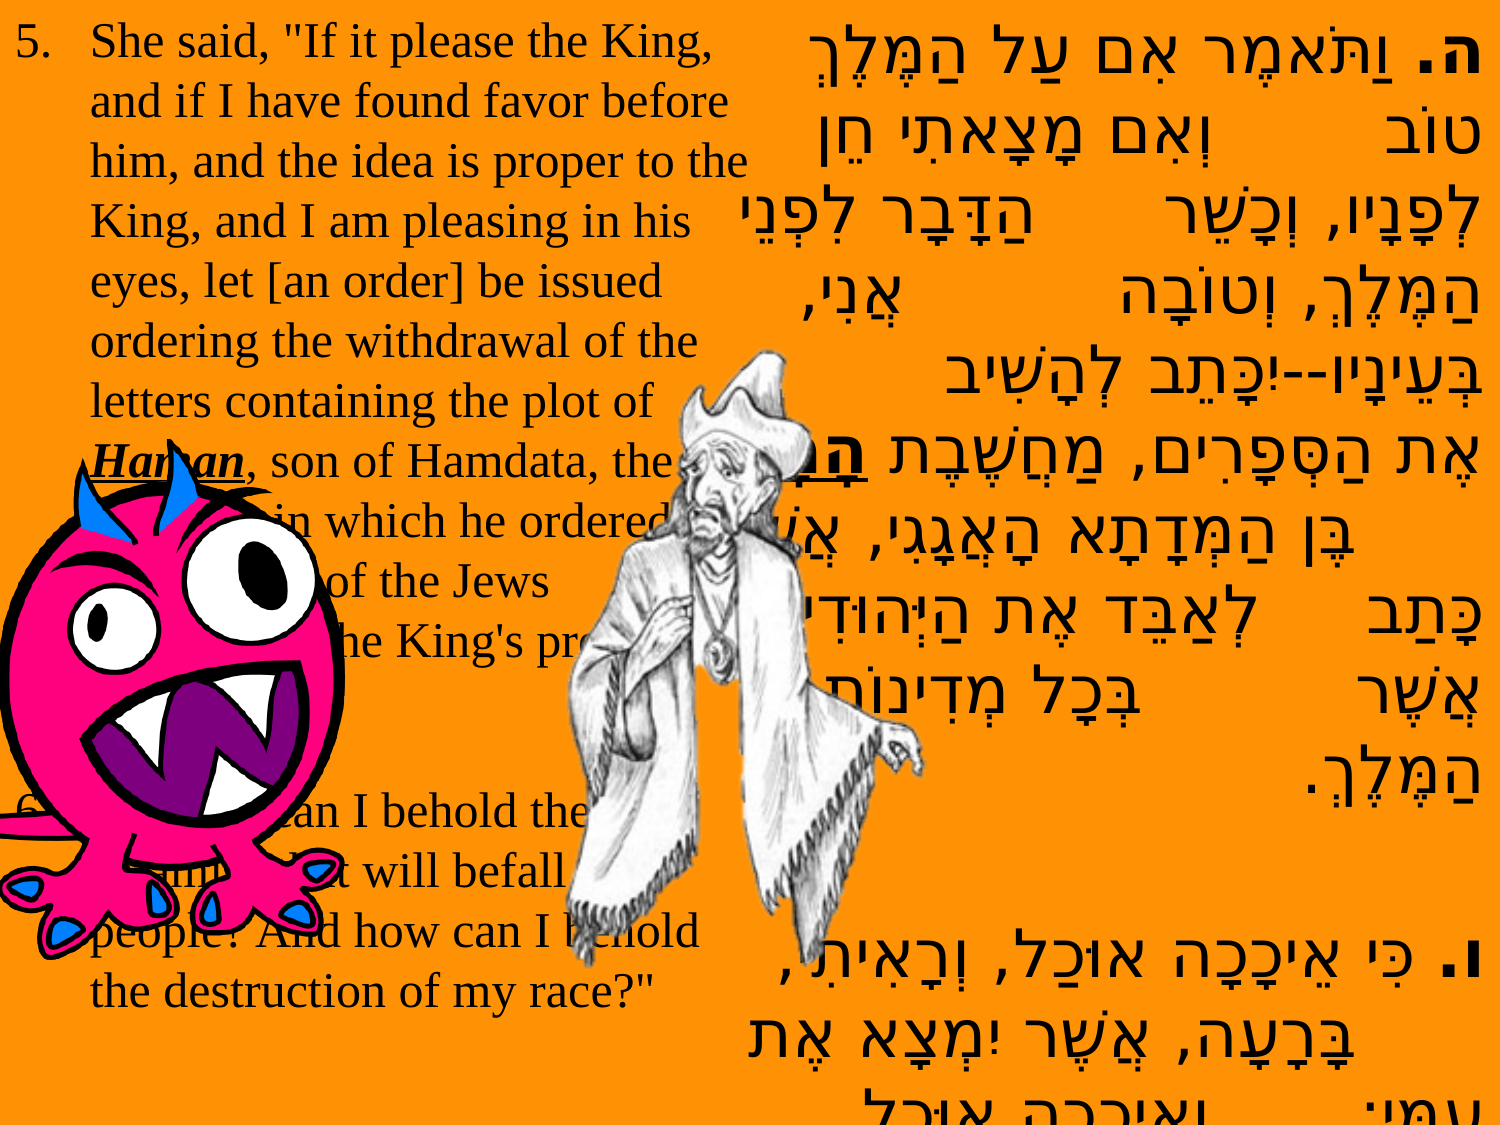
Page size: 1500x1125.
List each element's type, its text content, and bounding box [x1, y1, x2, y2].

text_box She said, "If it please the King, and if I have found favor before him, and the idea is proper to the King, and I am pleasing in his eyes, let [an order] be issued ordering the withdrawal of the letters containing the plot of Haman, son of Hamdata, the Agagite, in which he ordered the destruction of the Jews throughout the King's provinces. 6. For how can I behold the calamity that will befall my people? And how can I behold the destruction of my race?" [0, 0, 699, 1025]
picture [556, 334, 927, 1005]
picture [0, 439, 345, 960]
text_box ה. וַתֹּאמֶר אִם עַל הַמֶּלֶךְ טוֹב וְאִם מָצָאתִי חֵן לְפָנָיו, וְכָשֵׁר הַדָּבָר לִפְנֵי הַמֶּלֶךְ, וְטוֹבָה אֲנִי, בְּעֵינָיו--יִכָּתֵב לְהָשִׁיב אֶת הַסְּפָרִים, מַחֲשֶׁבֶת הָמָן בֶּן הַמְּדָתָא הָאֲגָגִי, אֲשֶׁר כָּתַב לְאַבֵּד אֶת הַיְּהוּדִים, אֲשֶׁר בְּכָל מְדִינוֹת הַמֶּלֶךְ. ו. כִּי אֵיכָכָה אוּכַל, וְרָאִיתִי, בָּרָעָה, אֲשֶׁר יִמְצָא אֶת עַמִּי; וְאֵיכָכָה אוּכַל וְרָאִיתִי, בְּאָבְדַן מוֹלַדְתִּי. {ס} [699, 0, 1500, 1125]
